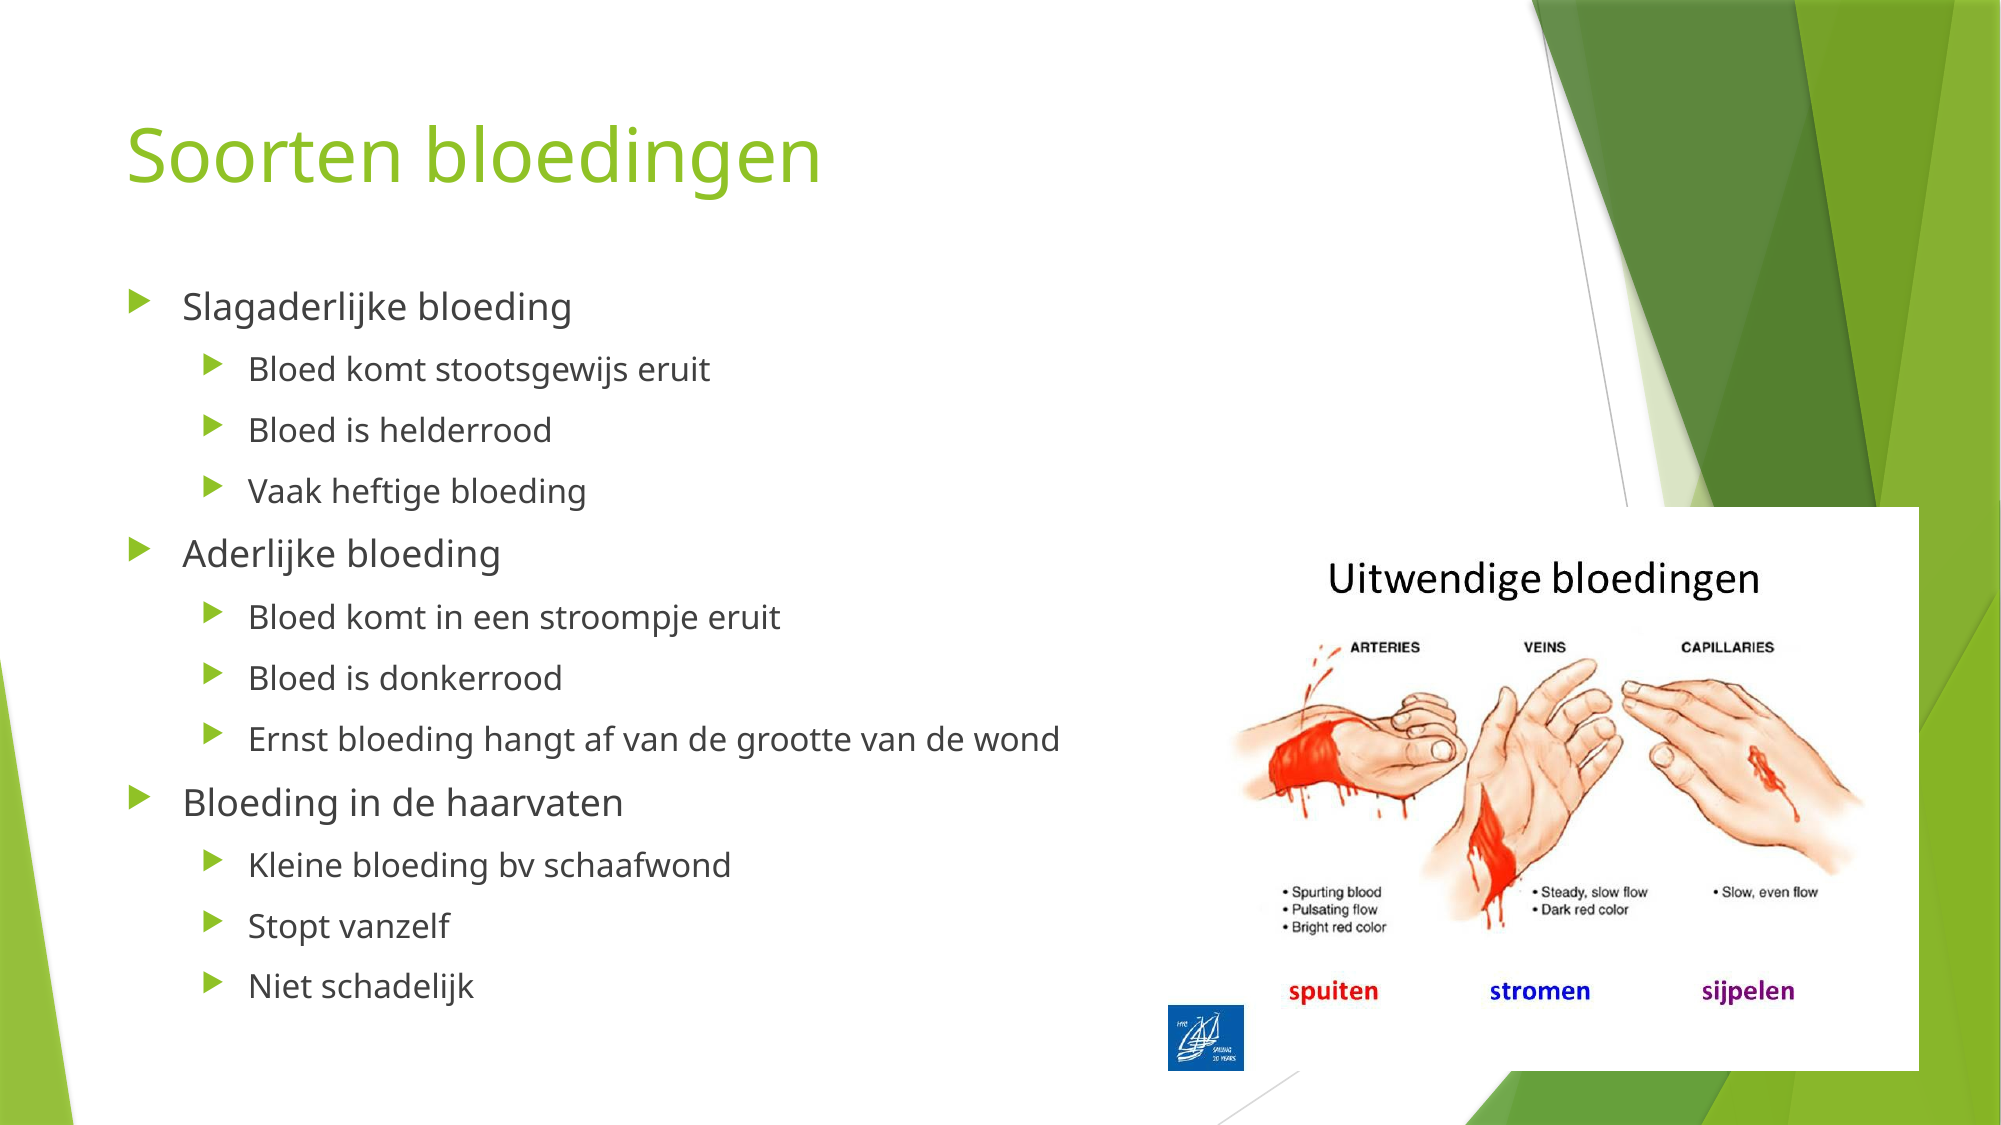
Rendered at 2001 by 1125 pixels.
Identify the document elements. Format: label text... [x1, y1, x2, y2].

list Slagaderlijke bloeding Bloed komt stootsgewijs eruit Bloed is helderrood Vaak heftige bloeding Aderlijke bloeding Bloed komt in een stroompje eruit Bloed is donkerrood Ernst bloeding hangt af van de grootte van de wond Bloeding in de haarvaten Kleine bloeding bv schaafwond Stopt vanzelf Niet schadelijk [111, 275, 1522, 1025]
picture [1168, 507, 1920, 1071]
title Soorten bloedingen [111, 99, 1522, 275]
